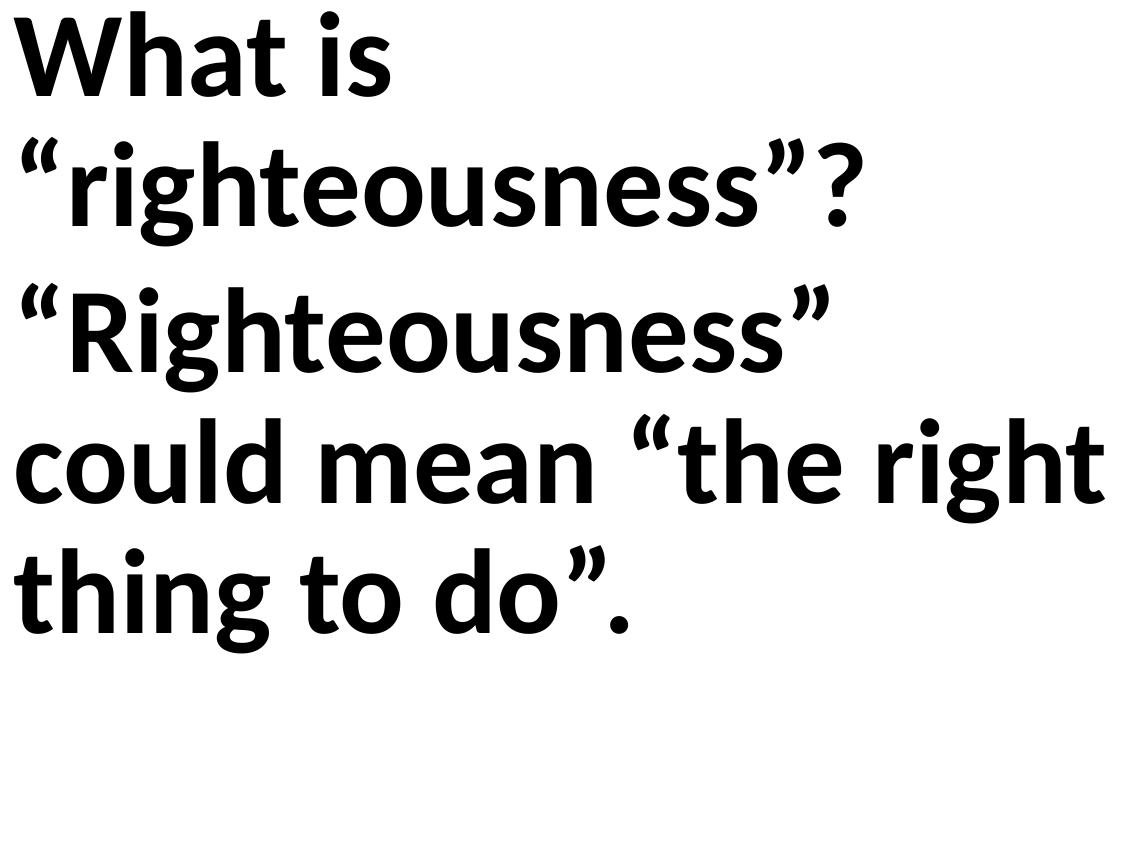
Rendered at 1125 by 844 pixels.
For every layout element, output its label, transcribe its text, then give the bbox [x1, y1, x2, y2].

list What is “righteousness”? “Righteousness” could mean “the right thing to do”. [0, 0, 1125, 685]
